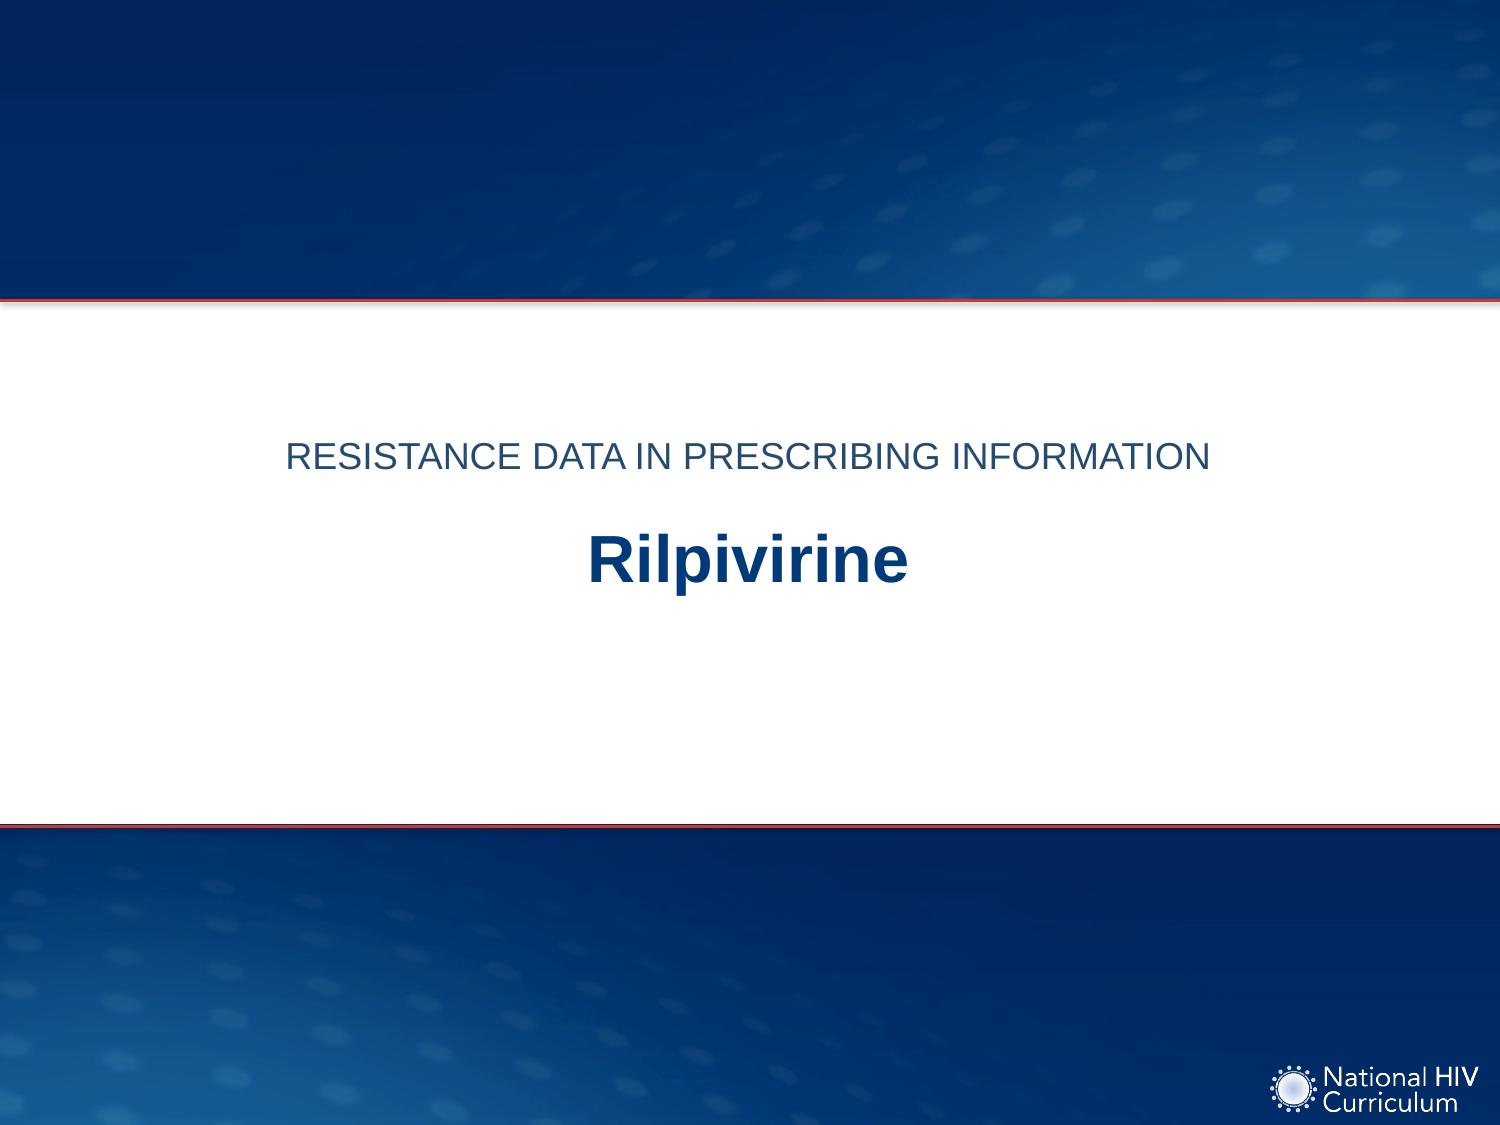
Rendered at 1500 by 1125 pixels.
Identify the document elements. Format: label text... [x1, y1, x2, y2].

picture [0, 0, 1500, 299]
list Resistance Data in Prescribing Information [74, 417, 1424, 507]
title Rilpivirine [74, 508, 1424, 695]
picture [0, 828, 1500, 1125]
